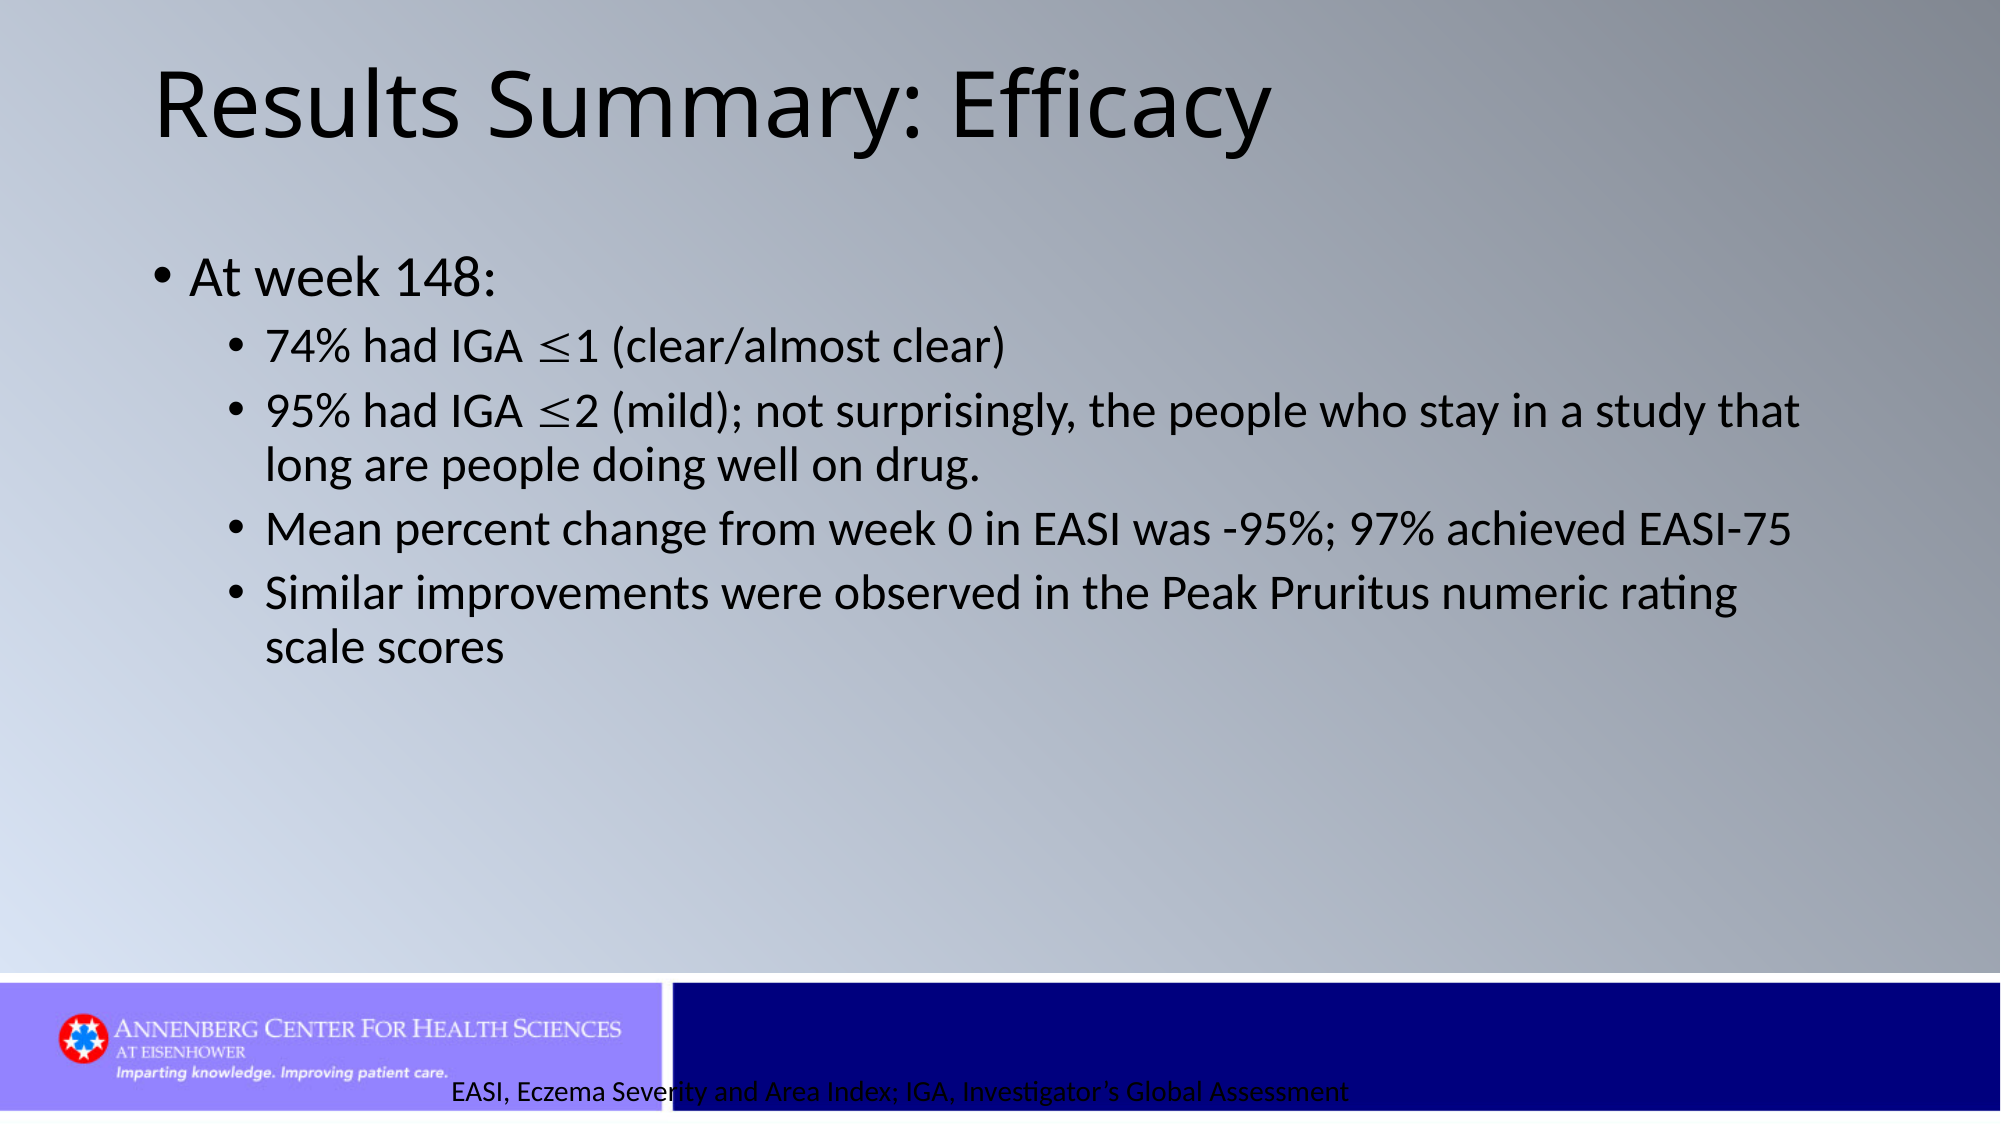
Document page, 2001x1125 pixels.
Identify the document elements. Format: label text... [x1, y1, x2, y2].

list At week 148: 74% had IGA 1 (clear/almost clear) 95% had IGA 2 (mild); not surprisingly, the people who stay in a study that long are people doing well on drug. Mean percent change from week 0 in EASI was -95%; 97% achieved EASI-75 Similar improvements were observed in the Peak Pruritus numeric rating scale scores [137, 238, 1863, 953]
title Results Summary: Efficacy [137, 0, 1863, 217]
picture [0, 0, 2001, 1125]
text_box EASI, Eczema Severity and Area Index; IGA, Investigator’s Global Assessment [436, 1065, 1366, 1115]
